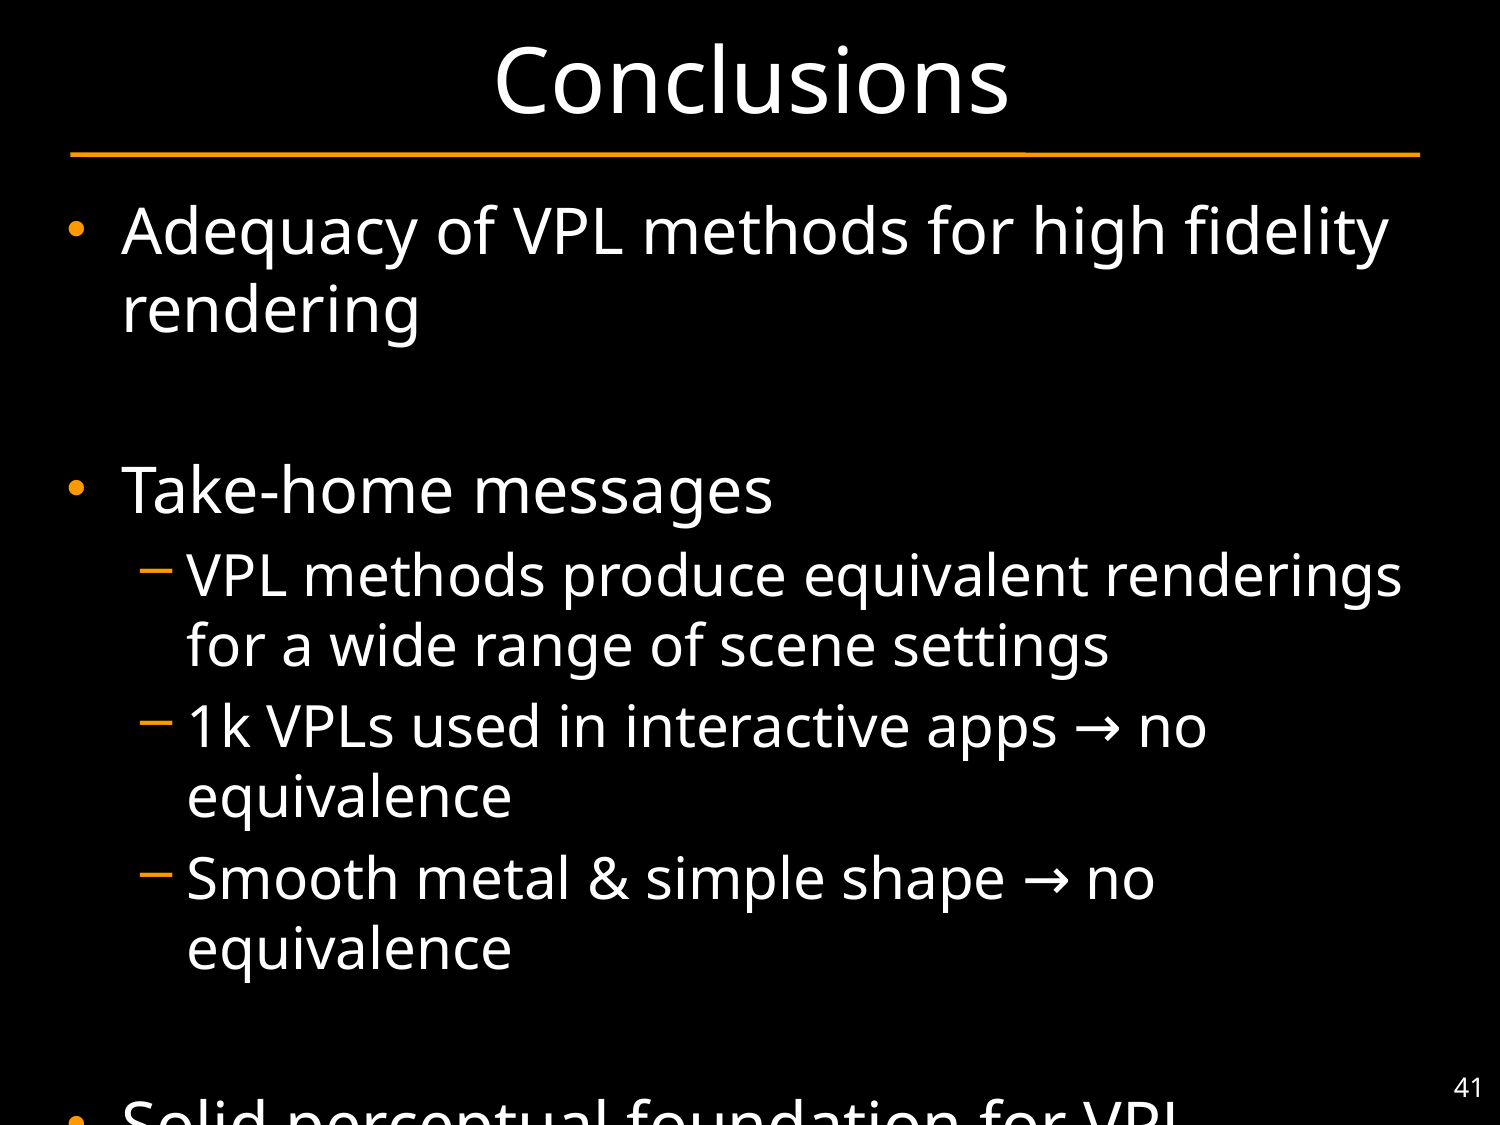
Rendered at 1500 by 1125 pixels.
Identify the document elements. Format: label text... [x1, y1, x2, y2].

title Conclusions [84, 13, 1421, 155]
list Adequacy of VPL methods for high fidelity rendering Take-home messages VPL methods produce equivalent renderings for a wide range of scene settings 1k VPLs used in interactive apps → no equivalence Smooth metal & simple shape → no equivalence Solid perceptual foundation for VPL methods [49, 182, 1451, 1088]
slide_number 41 [1149, 1062, 1500, 1125]
